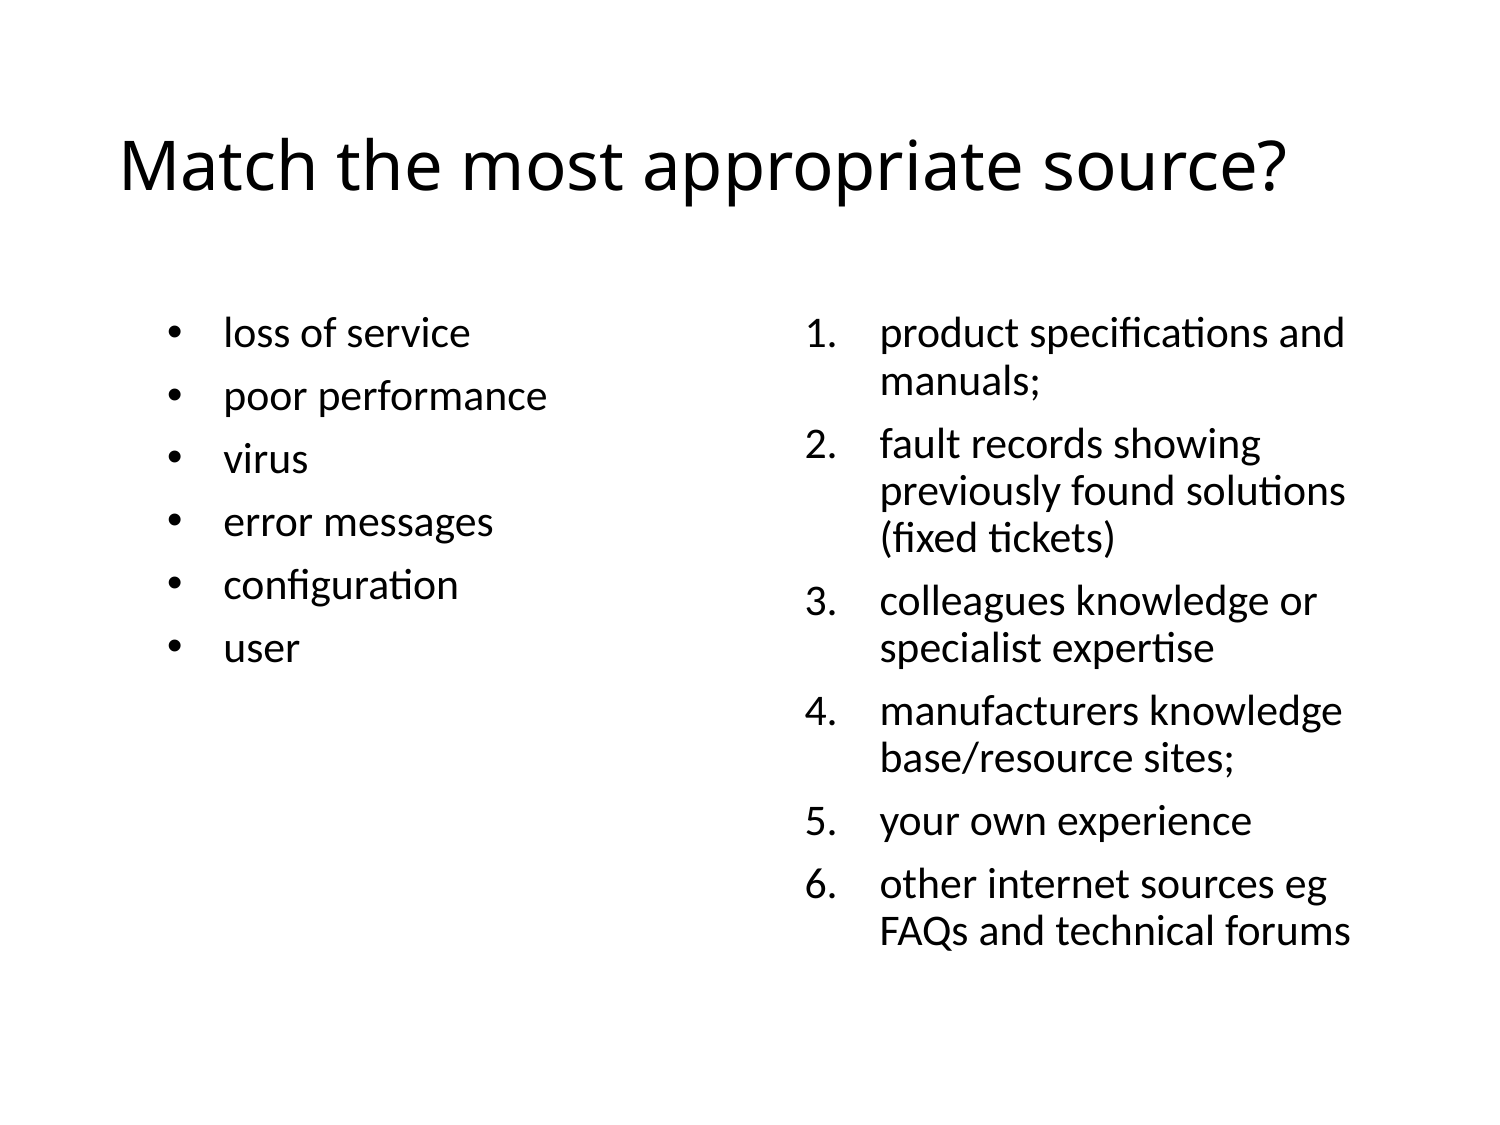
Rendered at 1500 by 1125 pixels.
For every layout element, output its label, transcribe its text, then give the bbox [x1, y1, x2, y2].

list product specifications and manuals; fault records showing previously found solutions (fixed tickets) colleagues knowledge or specialist expertise manufacturers knowledge base/resource sites; your own experience other internet sources eg FAQs and technical forums [762, 302, 1399, 1017]
title Match the most appropriate source? [103, 59, 1397, 278]
list loss of service poor performance virus error messages configuration user [123, 302, 762, 1017]
